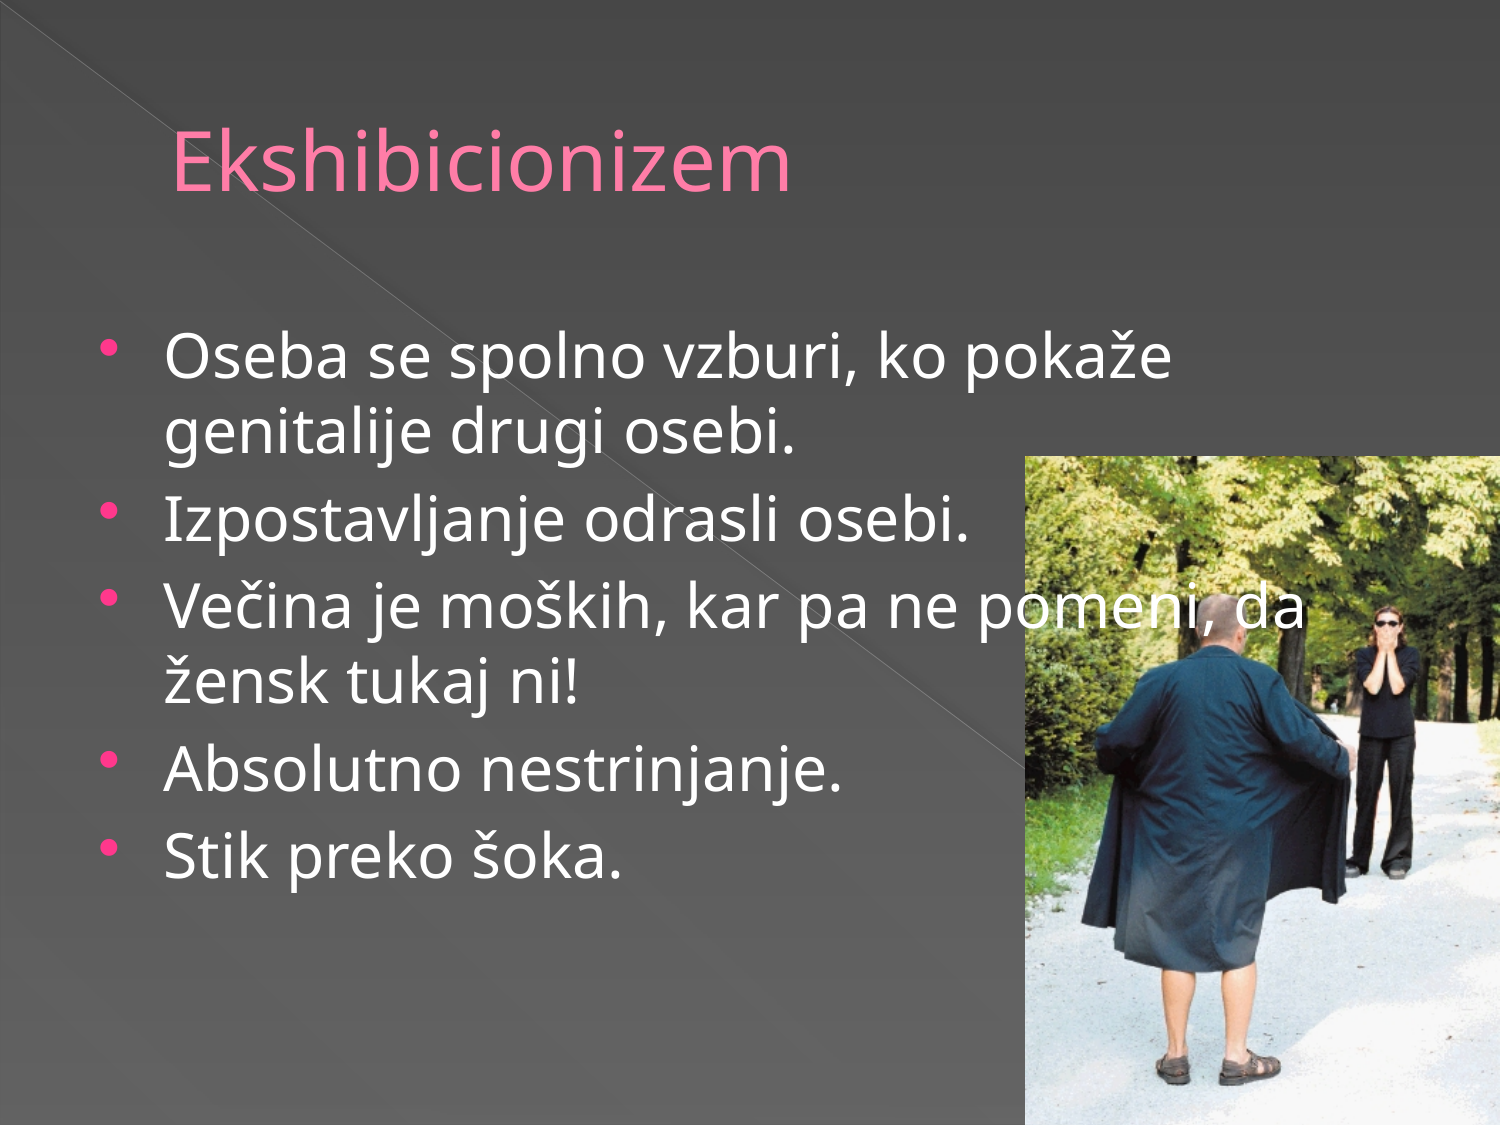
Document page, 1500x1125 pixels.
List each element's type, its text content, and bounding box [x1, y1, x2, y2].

list Oseba se spolno vzburi, ko pokaže genitalije drugi osebi. Izpostavljanje odrasli osebi. Večina je moških, kar pa ne pomeni, da žensk tukaj ni! Absolutno nestrinjanje. Stik preko šoka. [75, 308, 1425, 917]
title Ekshibicionizem [75, 43, 1425, 274]
picture [1024, 455, 1500, 1125]
